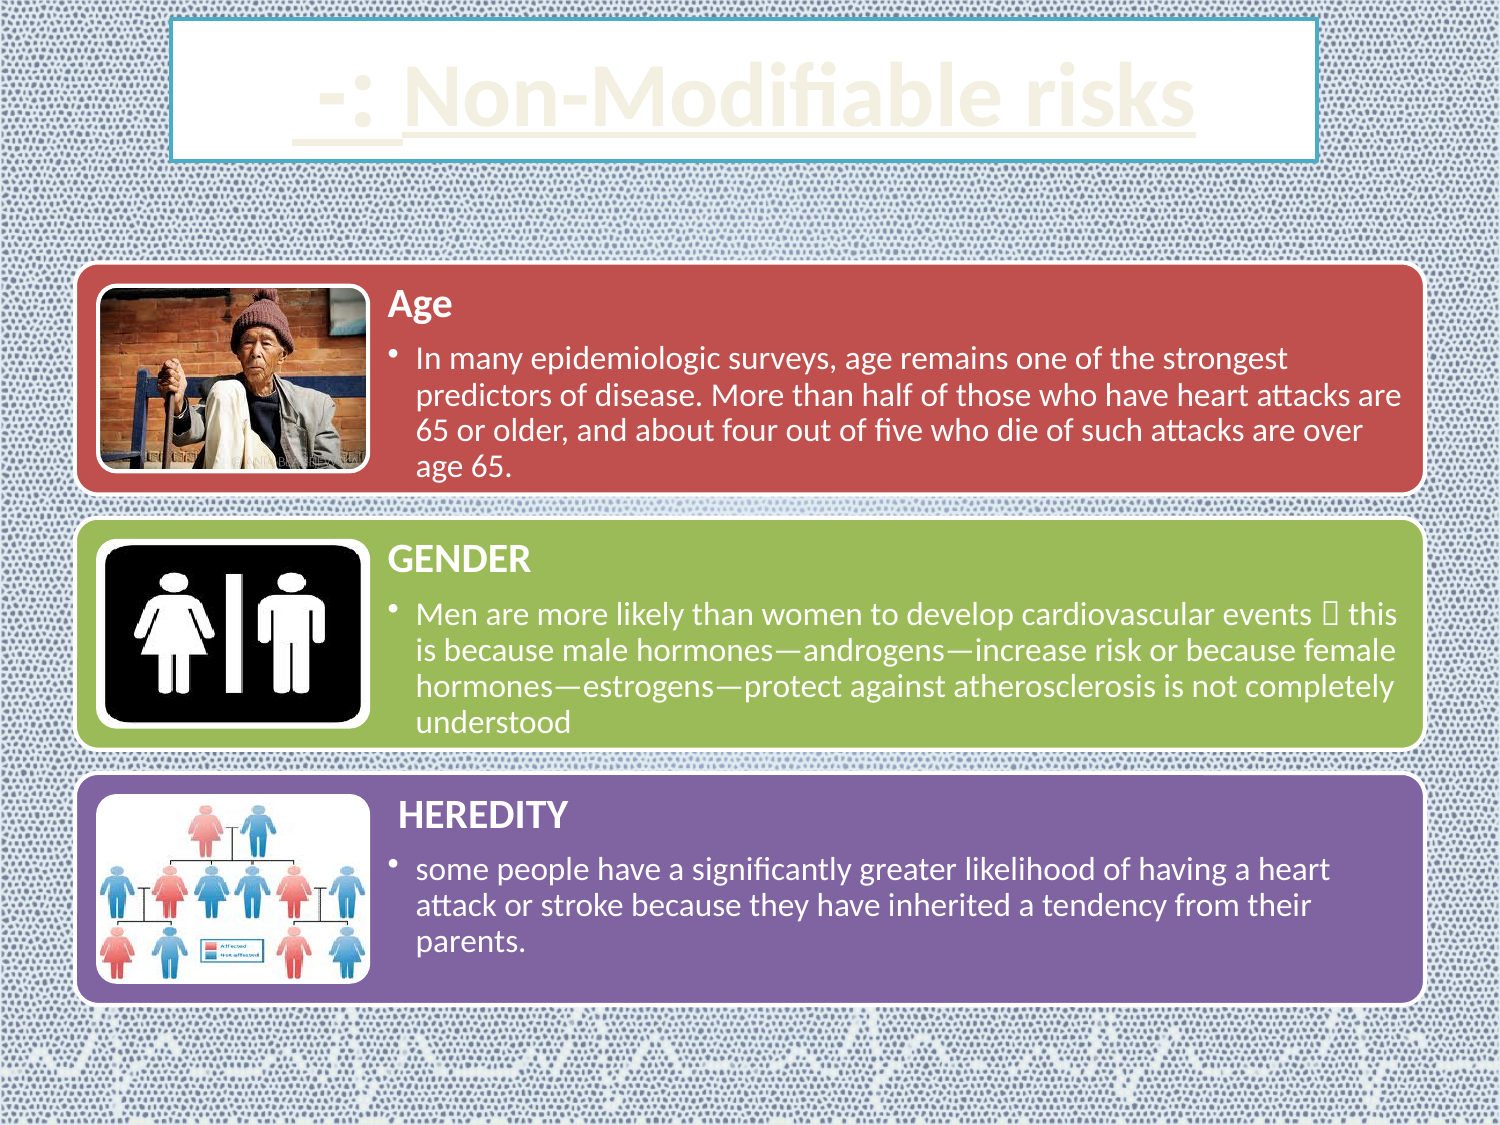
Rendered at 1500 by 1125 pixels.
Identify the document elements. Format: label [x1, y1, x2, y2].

list [74, 262, 1426, 1006]
picture [0, 0, 1500, 1125]
